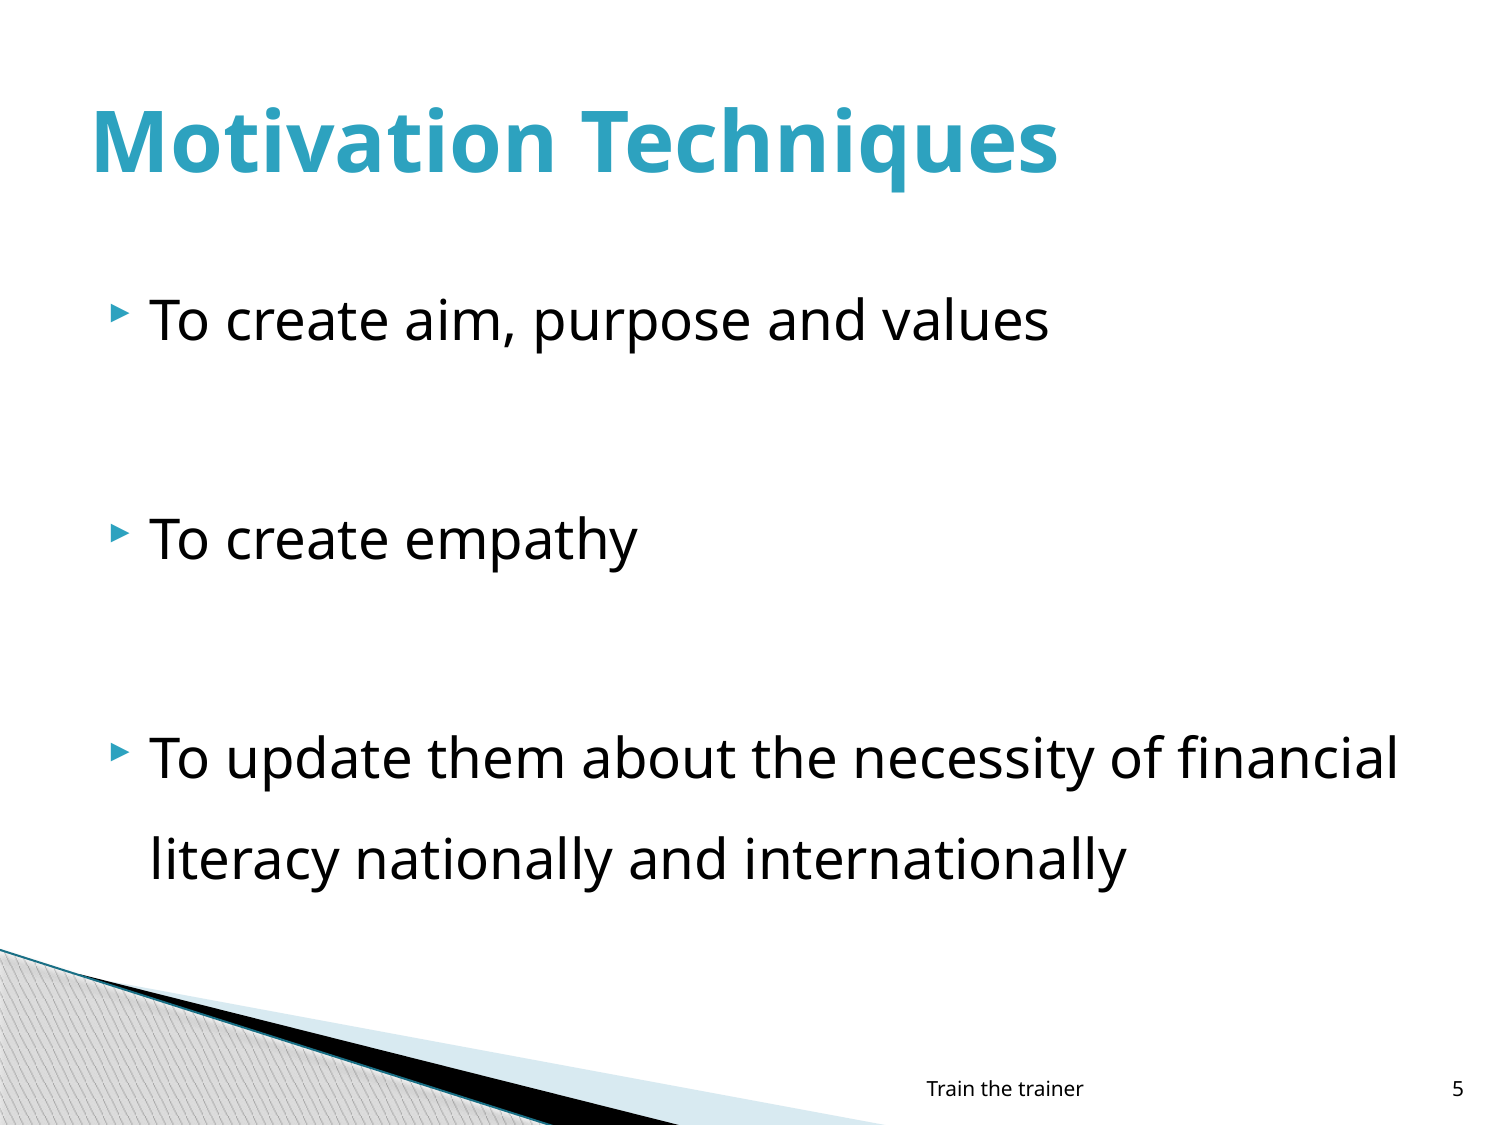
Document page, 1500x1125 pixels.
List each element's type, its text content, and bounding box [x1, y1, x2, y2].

slide_number 5 [1418, 1051, 1479, 1112]
footer Train the trainer [718, 1051, 1105, 1112]
title Motivation Techniques [75, 45, 1425, 233]
list To create aim, purpose and values To create empathy To update them about the necessity of financial literacy nationally and internationally [75, 243, 1425, 986]
